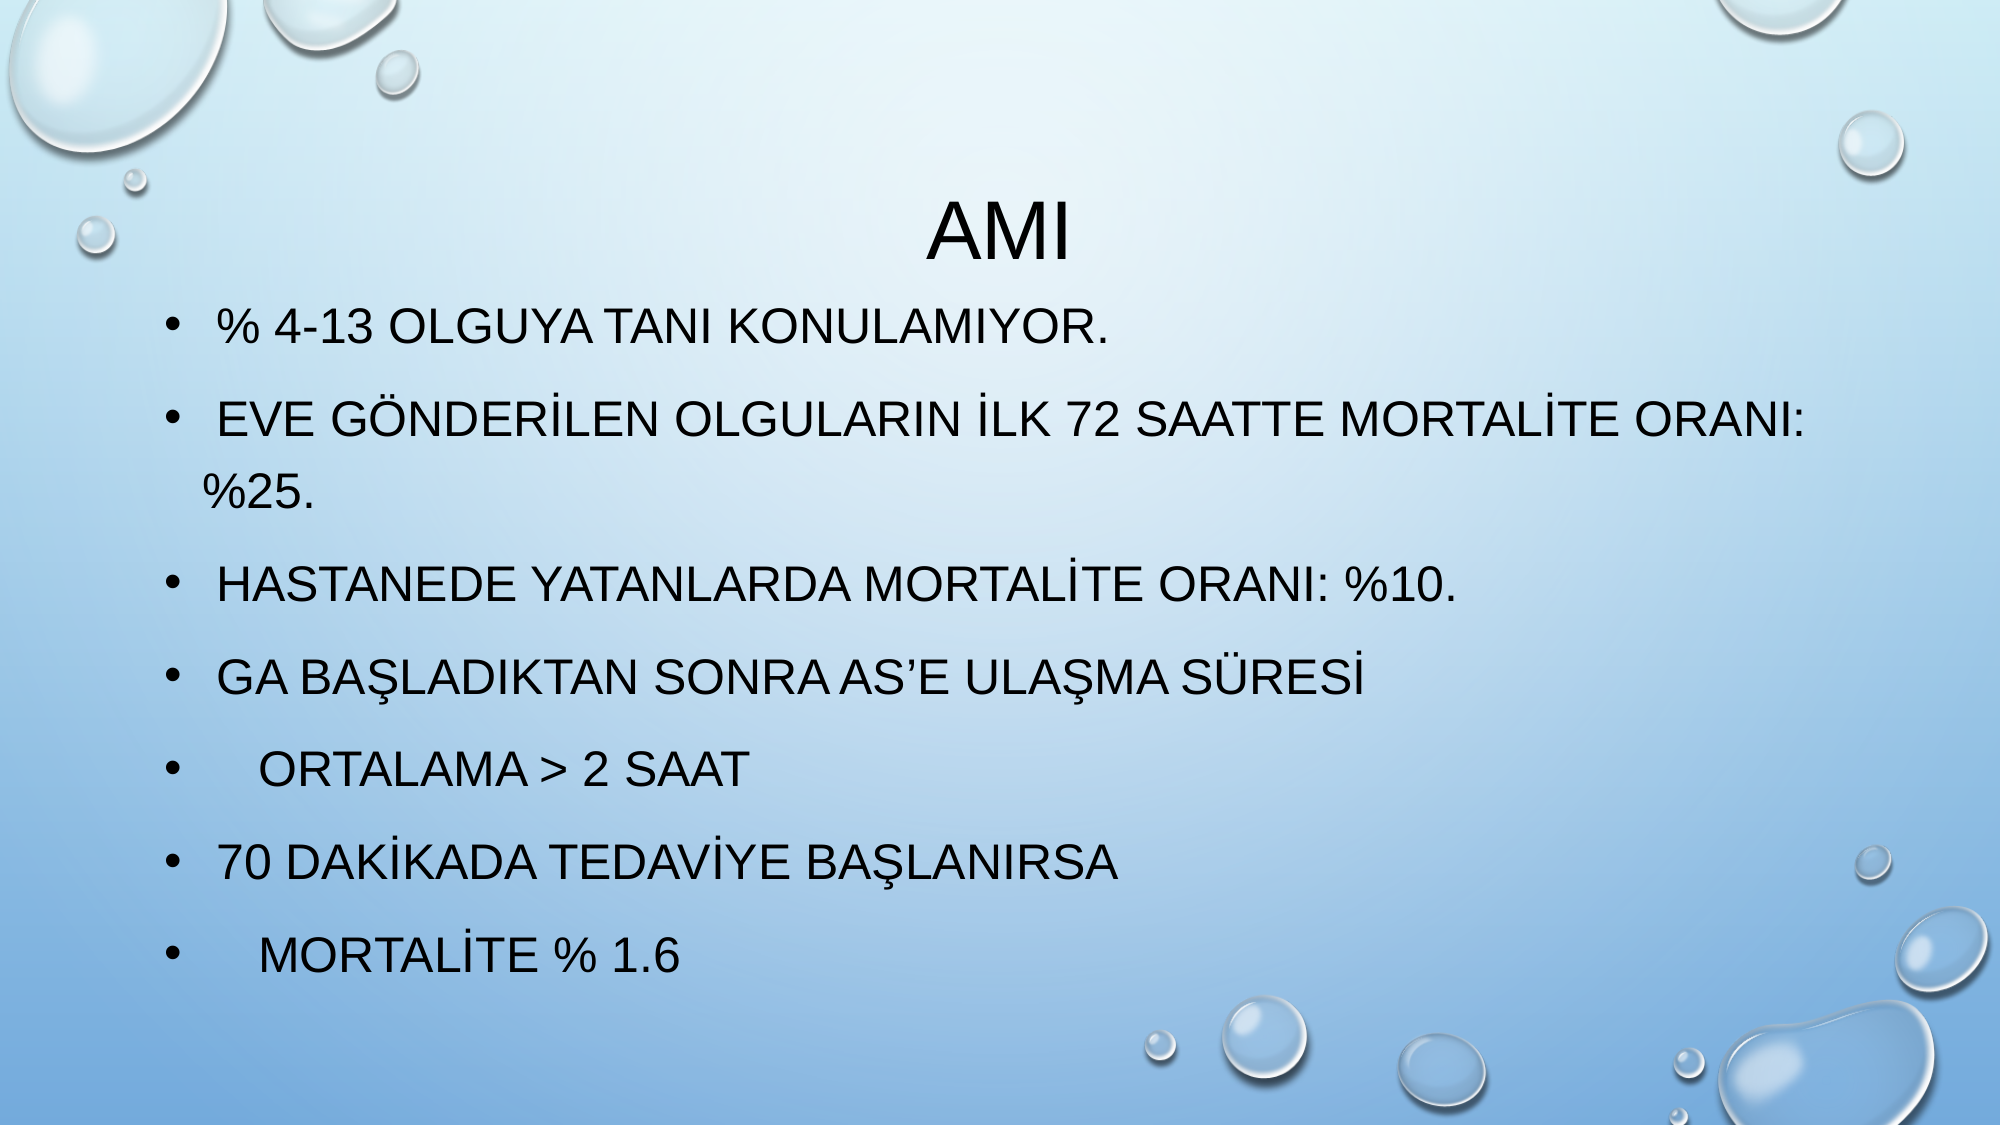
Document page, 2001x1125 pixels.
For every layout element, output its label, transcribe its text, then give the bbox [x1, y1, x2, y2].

list % 4-13 olguya tanı konulamıyor. Eve gönderilen olguların ilk 72 saatte mortalite oranı: %25. Hastanede yatanlarda mortalite oranı: %10. GA başladıktan sonra AS’e ulaşma süresi ortalama > 2 saat 70 dakikada tedaviye başlanırsa mortalite % 1.6 [149, 274, 1850, 1037]
picture [0, 0, 2000, 1125]
title AMI [149, 101, 1851, 364]
